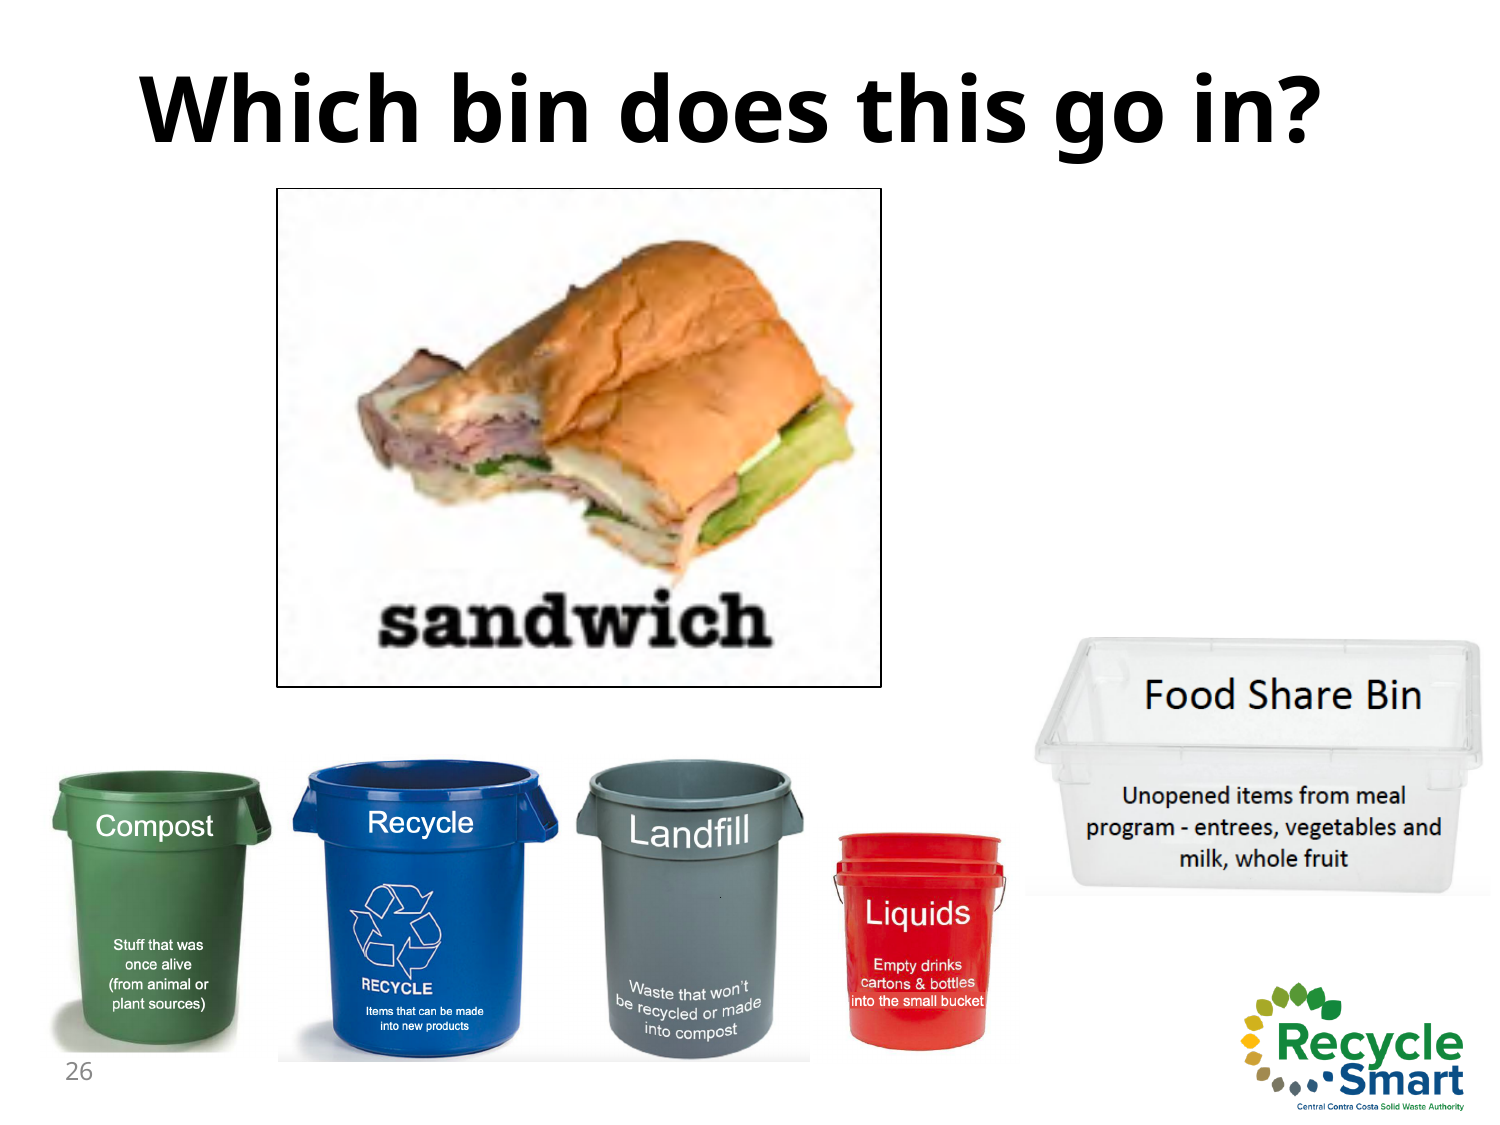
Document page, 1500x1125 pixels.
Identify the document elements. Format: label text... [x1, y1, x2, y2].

picture [1025, 637, 1491, 896]
title Which bin does this go in? [37, 0, 1425, 227]
picture [40, 754, 810, 1062]
picture [1240, 982, 1464, 1111]
picture [813, 823, 1020, 1064]
picture [277, 188, 881, 687]
slide_number ‹#› [50, 1066, 400, 1103]
